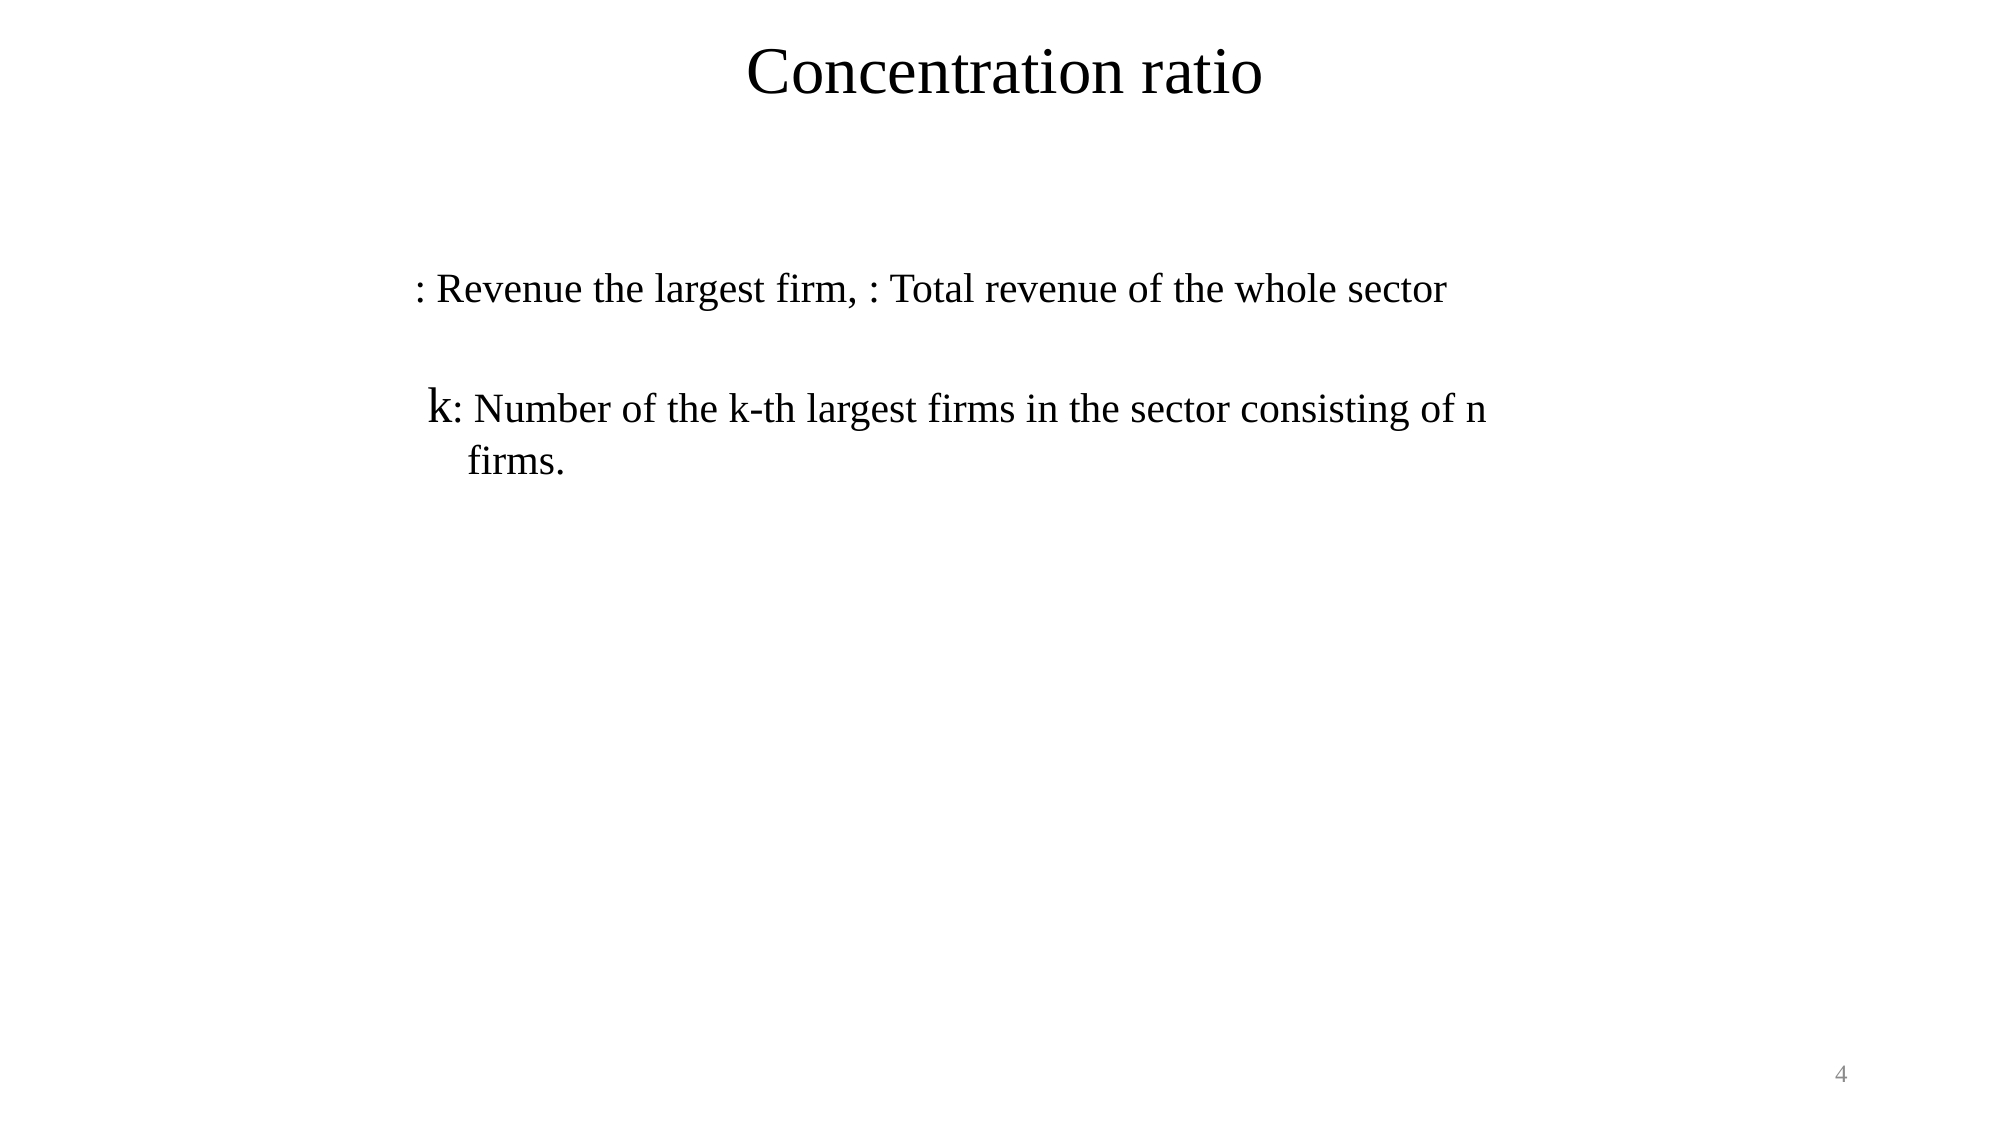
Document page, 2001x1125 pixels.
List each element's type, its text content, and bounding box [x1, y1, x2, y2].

text_box Concentration ratio [279, 19, 1733, 126]
slide_number 4 [1412, 1042, 1863, 1103]
